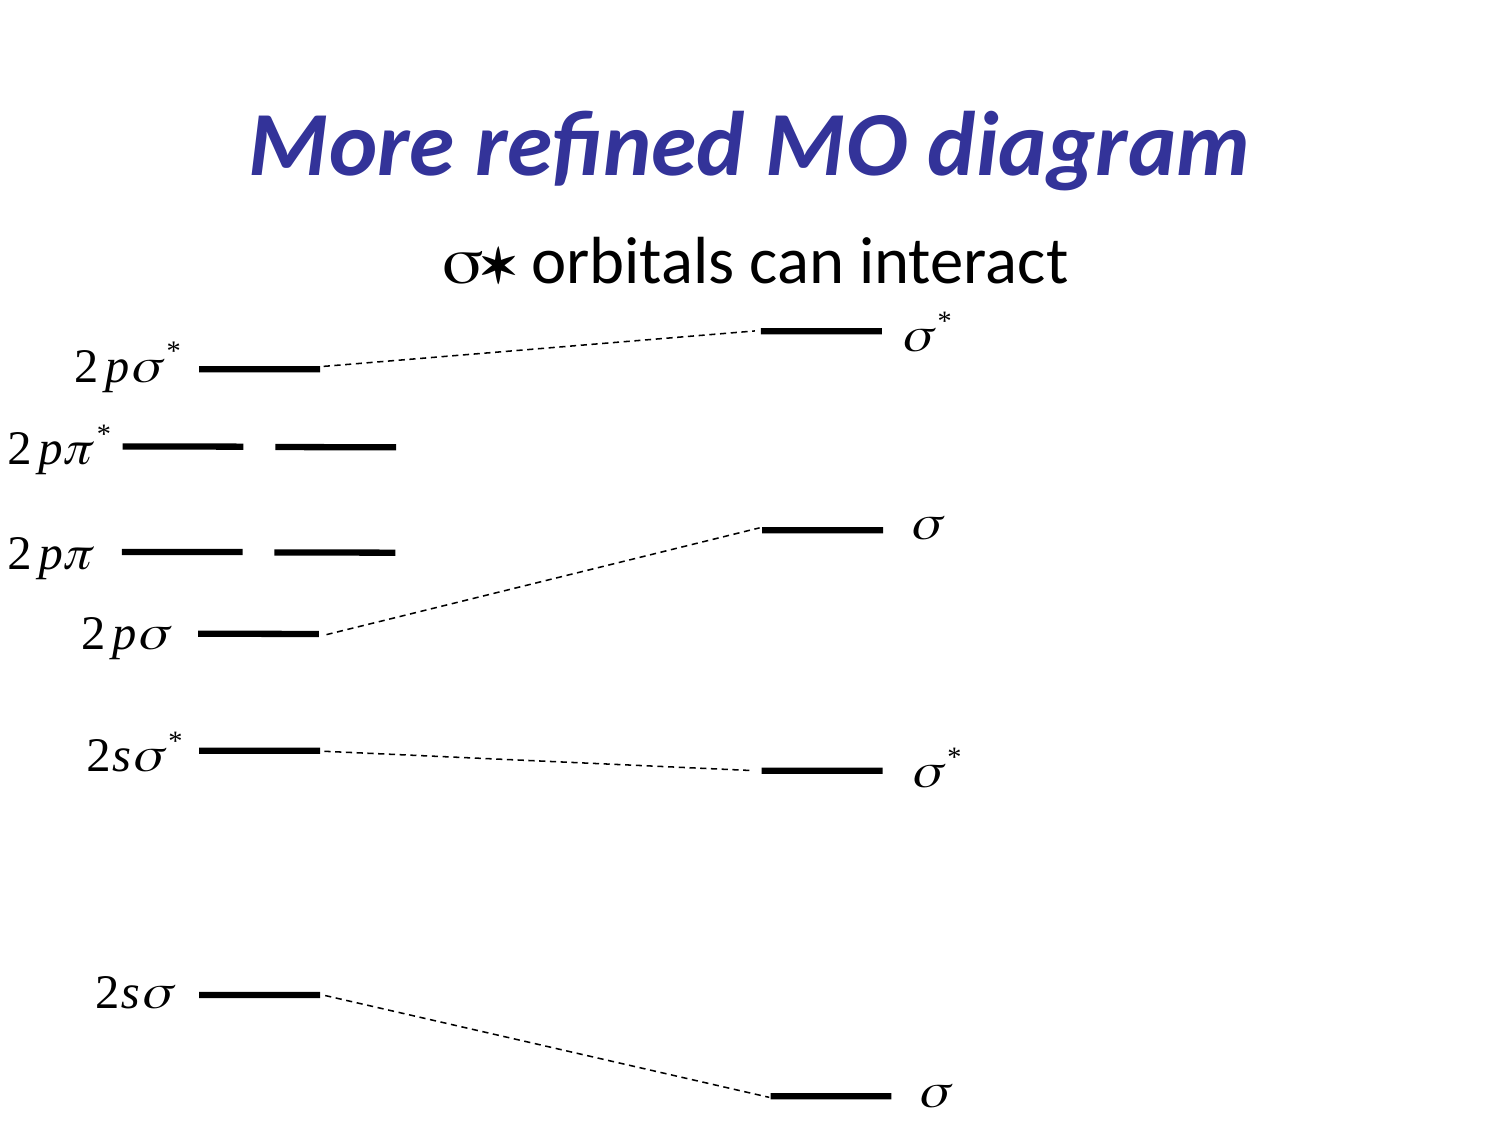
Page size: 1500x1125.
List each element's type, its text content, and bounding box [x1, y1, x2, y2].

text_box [913, 1074, 963, 1120]
list s* orbitals can interact [80, 218, 1431, 309]
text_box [87, 963, 186, 1021]
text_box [906, 735, 968, 801]
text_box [896, 299, 958, 365]
title More refined MO diagram [75, 45, 1425, 233]
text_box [73, 604, 183, 670]
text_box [0, 524, 106, 590]
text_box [905, 507, 955, 553]
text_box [78, 718, 189, 785]
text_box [0, 412, 118, 486]
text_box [66, 329, 189, 403]
